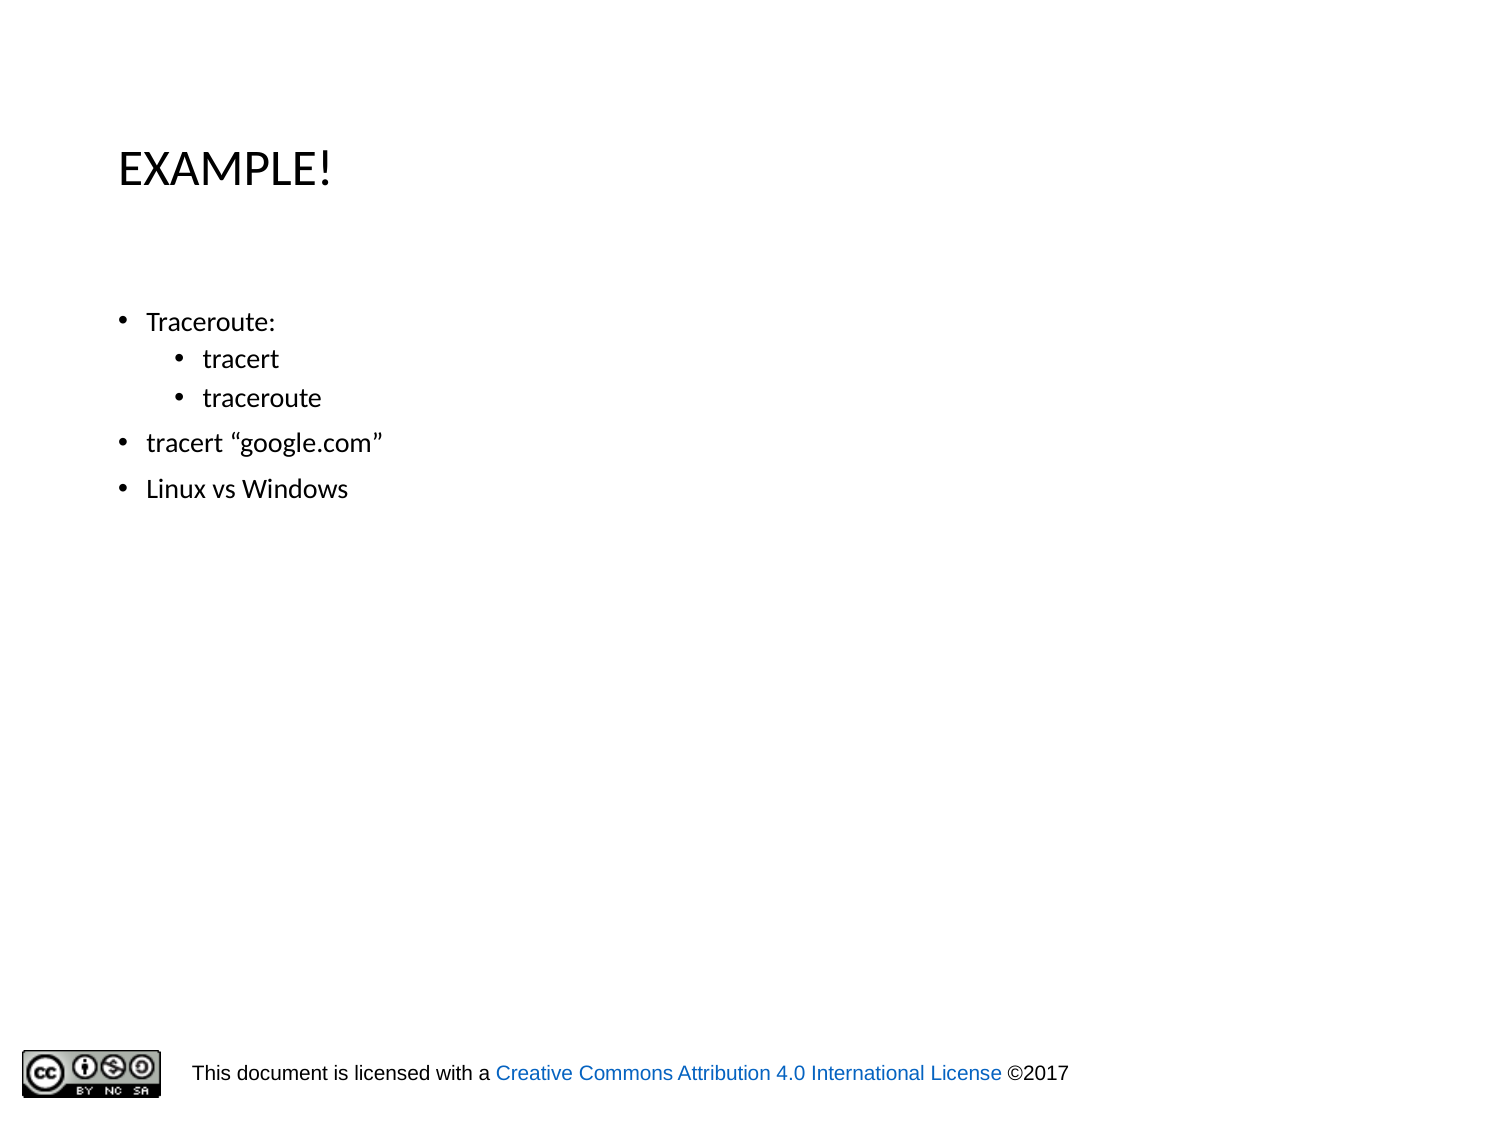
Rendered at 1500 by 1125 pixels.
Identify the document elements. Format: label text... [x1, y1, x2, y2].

title EXAMPLE! [103, 59, 1397, 278]
list Traceroute: tracert traceroute tracert “google.com” Linux vs Windows [103, 299, 1397, 1014]
picture [22, 1050, 161, 1098]
